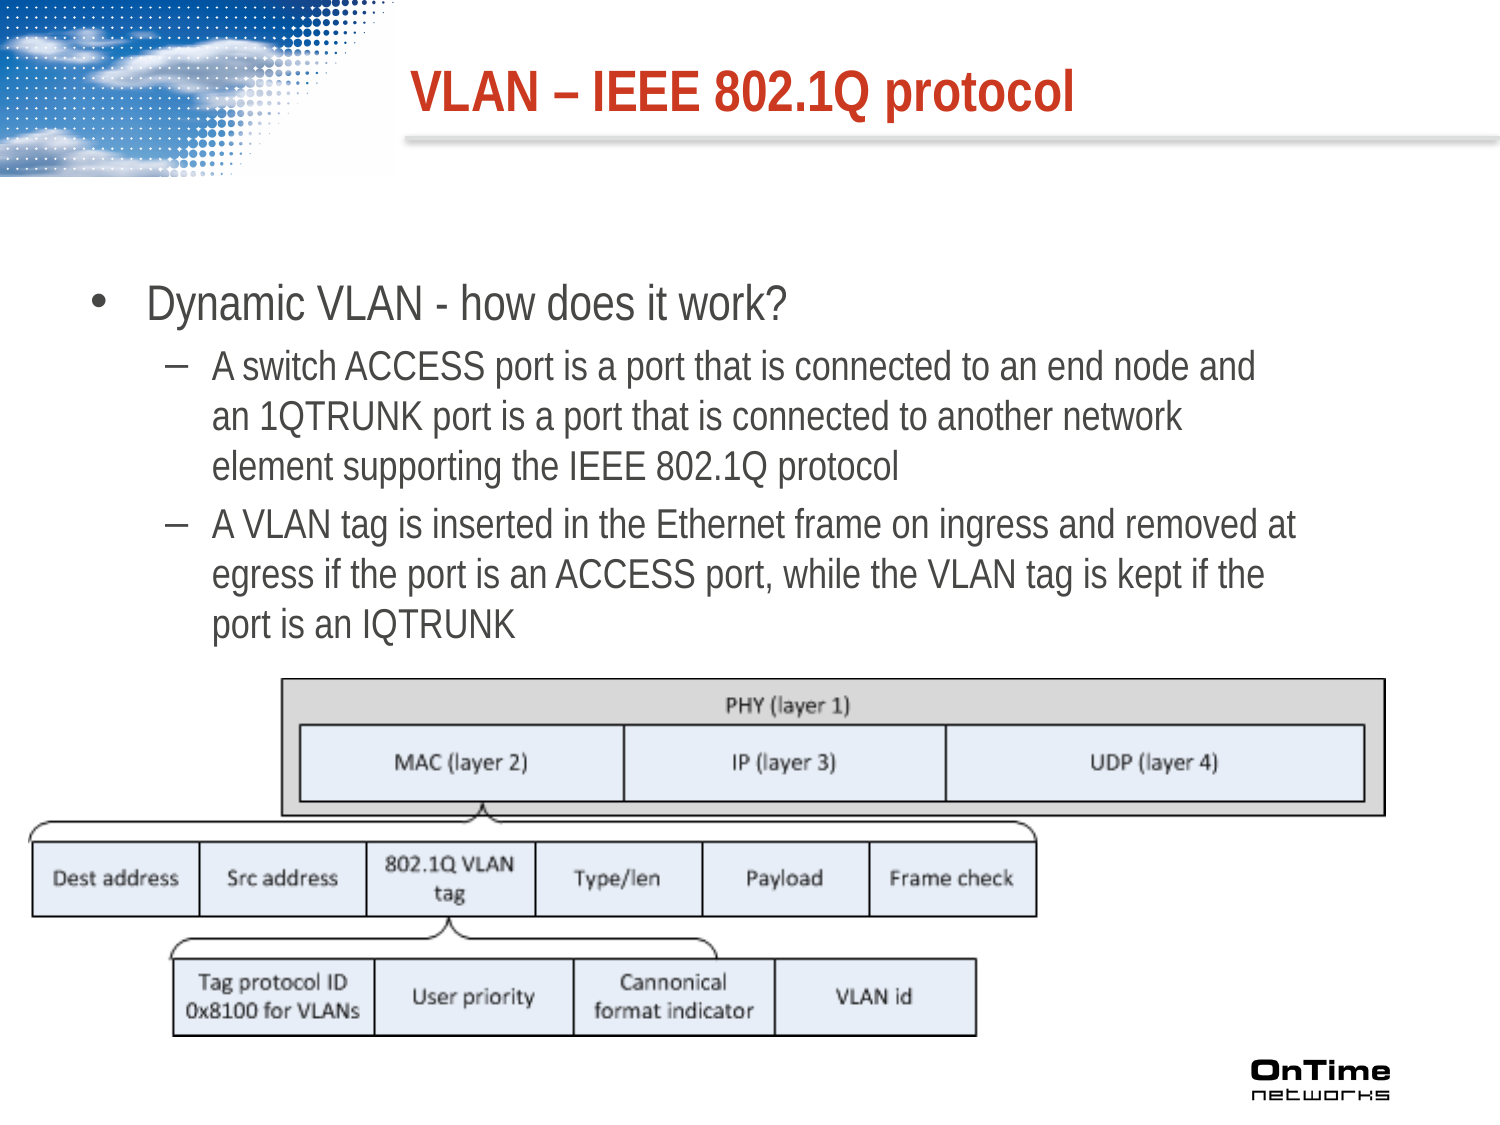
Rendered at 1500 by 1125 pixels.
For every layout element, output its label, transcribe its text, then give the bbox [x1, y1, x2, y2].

picture [28, 678, 1386, 1037]
list Dynamic VLAN - how does it work? A switch ACCESS port is a port that is connected to an end node and an 1QTRUNK port is a port that is connected to another network element supporting the IEEE 802.1Q protocol A VLAN tag is inserted in the Ethernet frame on ingress and removed at egress if the port is an ACCESS port, while the VLAN tag is kept if the port is an IQTRUNK [75, 262, 1319, 676]
picture [1230, 1038, 1411, 1122]
title VLAN – IEEE 802.1Q protocol [395, 22, 1425, 155]
picture [0, 0, 395, 177]
